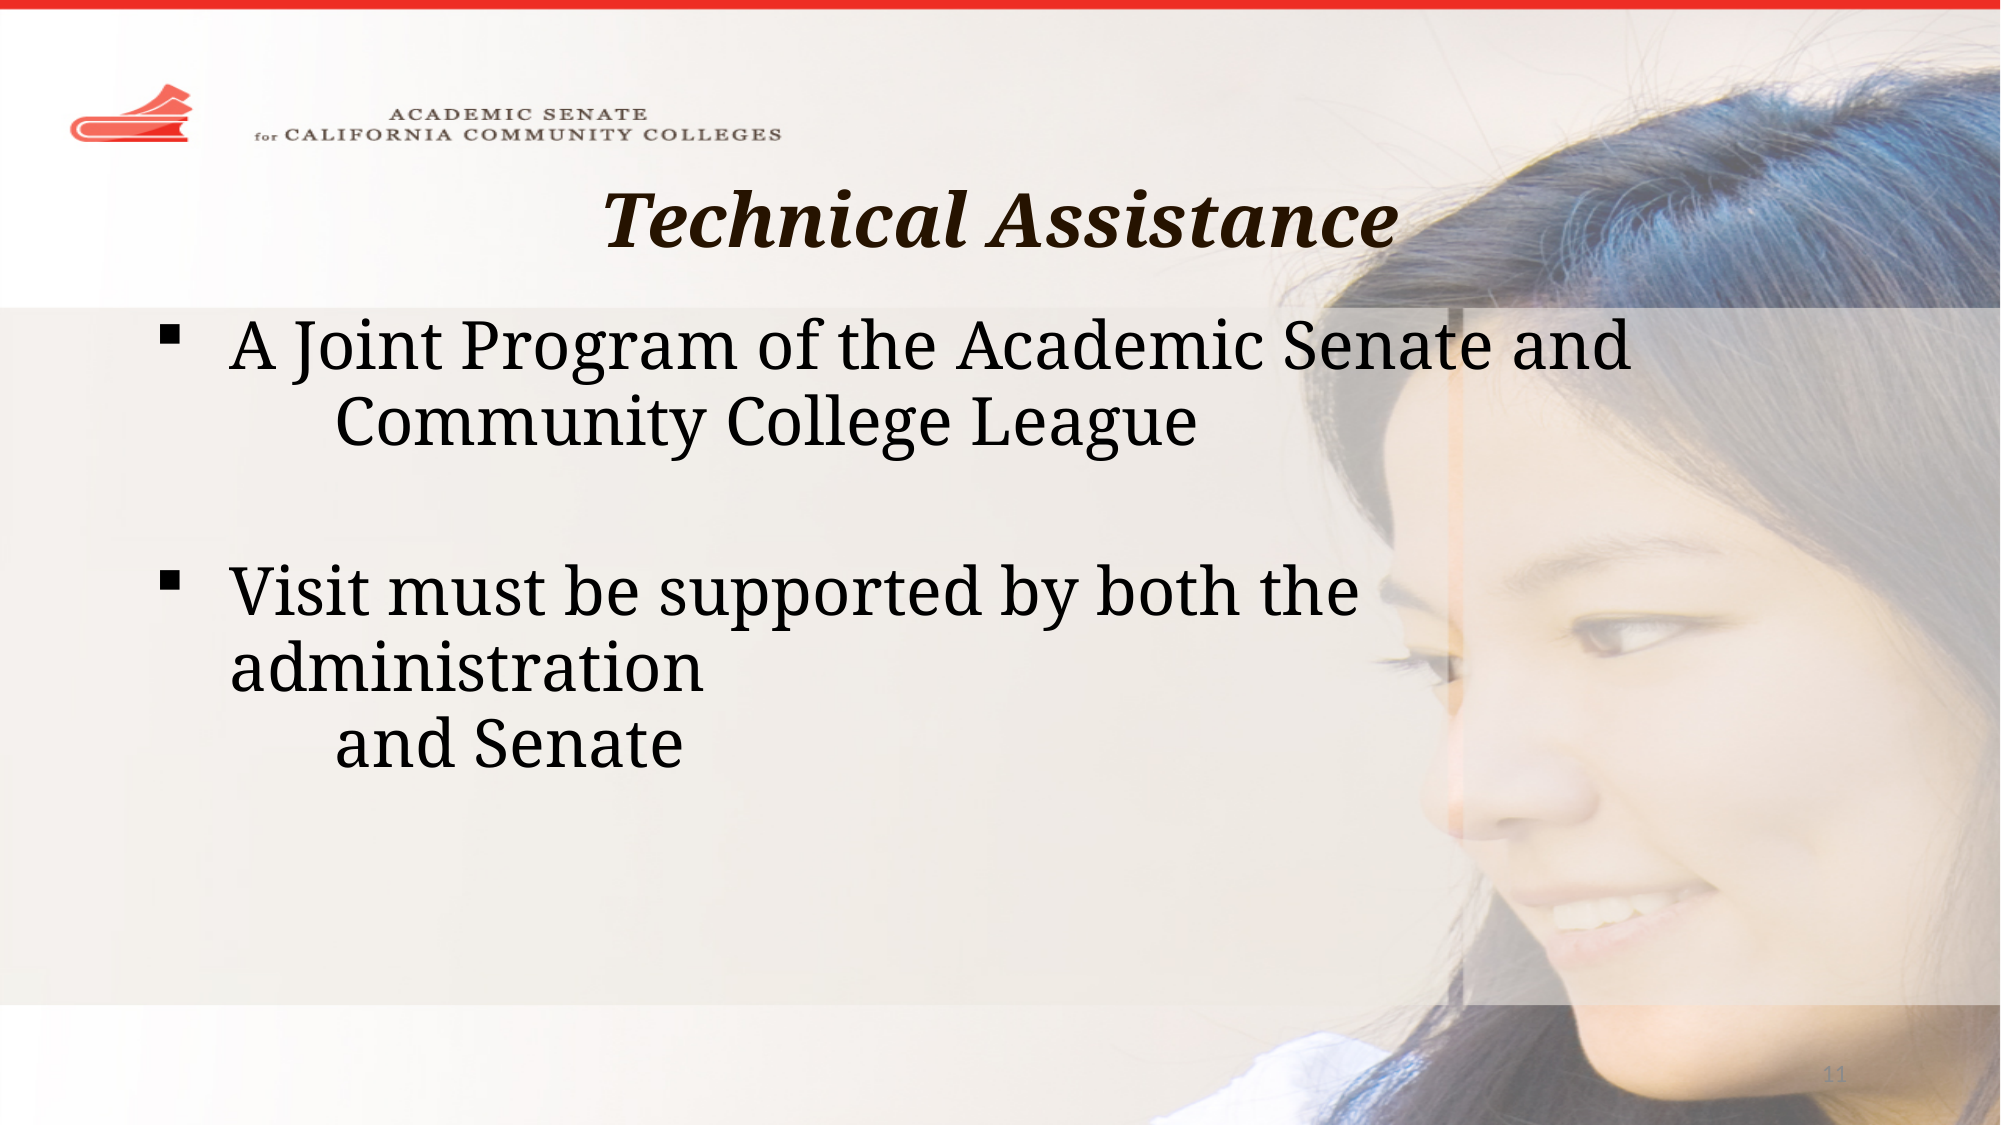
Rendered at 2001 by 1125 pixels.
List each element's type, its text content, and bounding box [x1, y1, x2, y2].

picture [0, 0, 2001, 1125]
list A Joint Program of the Academic Senate and Community College League Visit must be supported by both the administration and Senate [137, 299, 1863, 1014]
slide_number 11 [1412, 1042, 1863, 1103]
title Technical Assistance [137, 148, 1863, 299]
